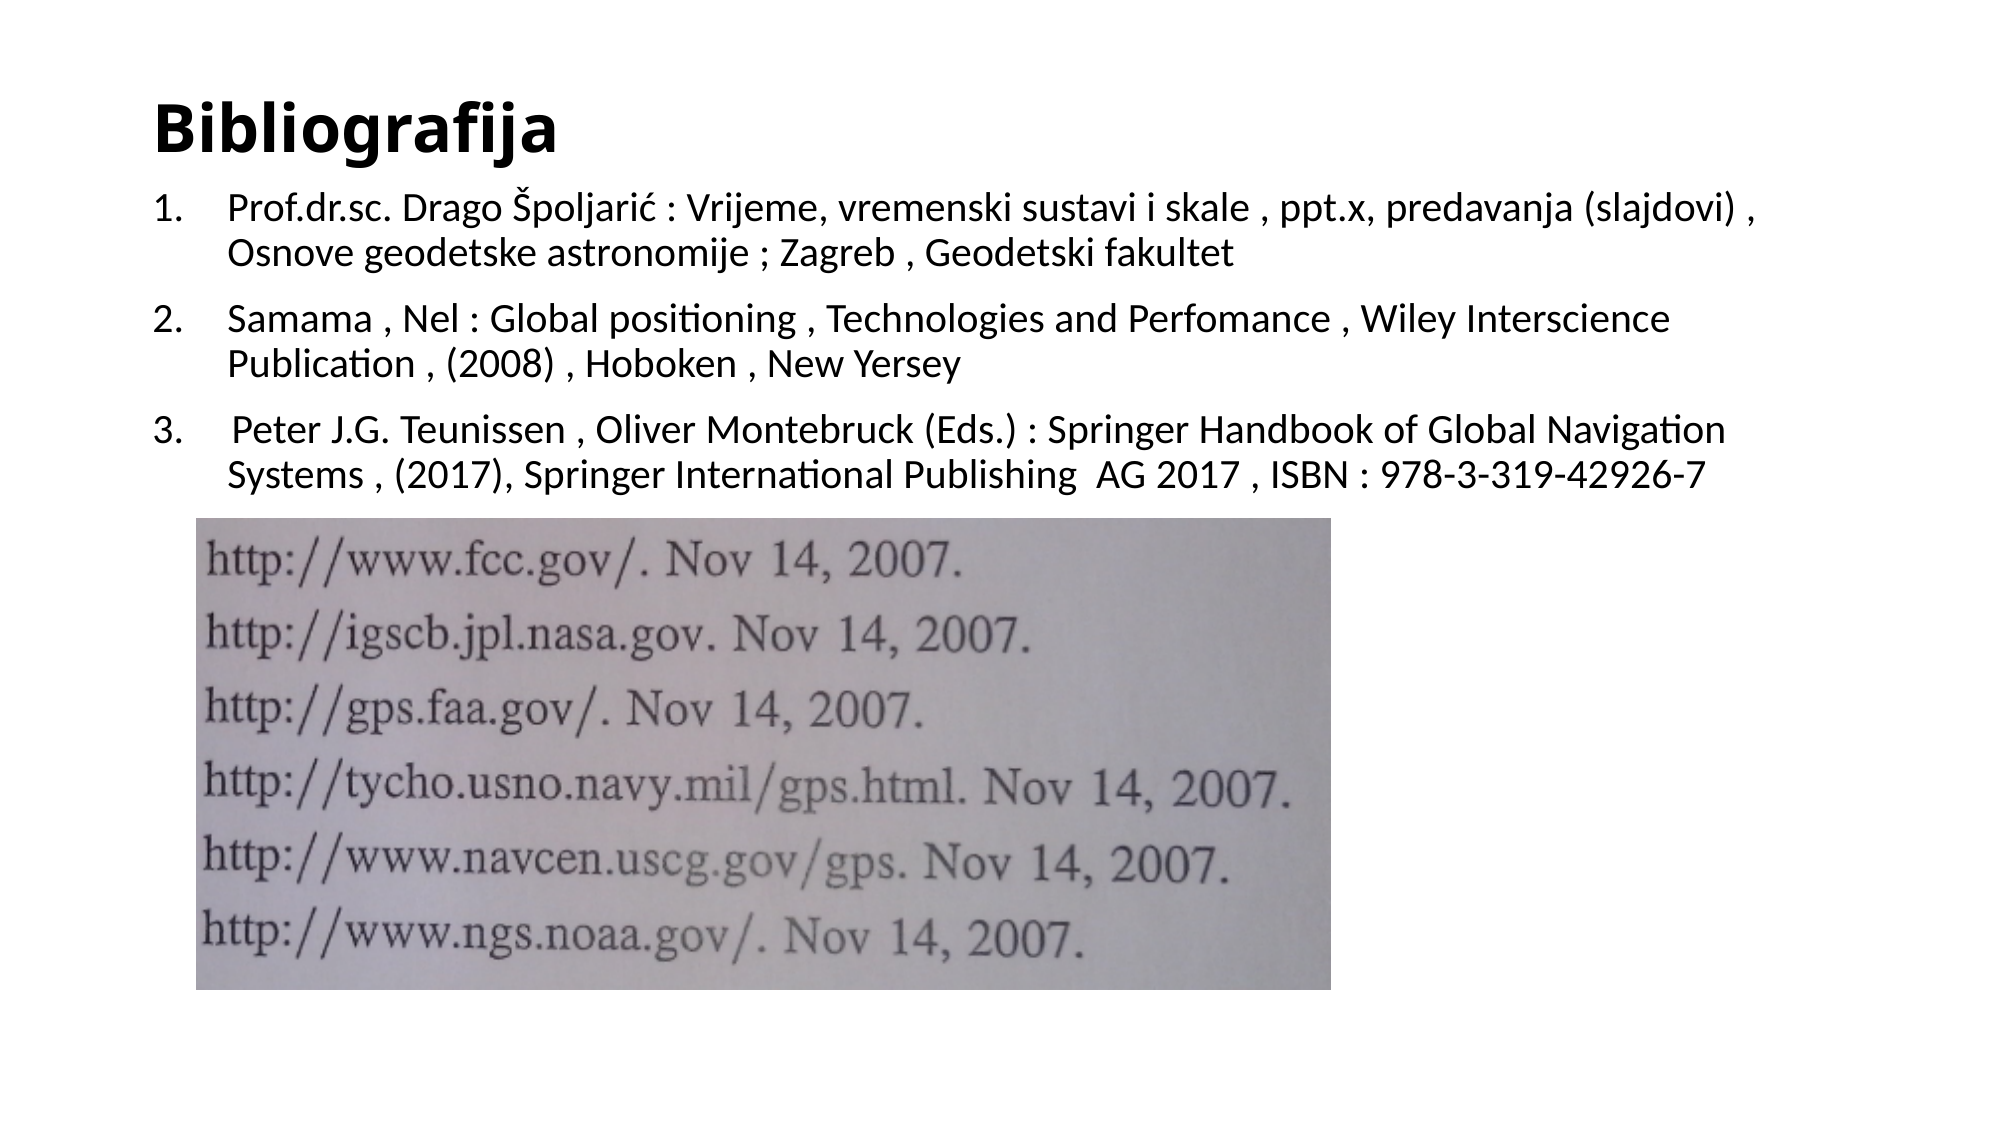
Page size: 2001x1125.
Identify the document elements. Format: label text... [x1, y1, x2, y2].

picture [196, 518, 1331, 990]
list Prof.dr.sc. Drago Špoljarić : Vrijeme, vremenski sustavi i skale , ppt.x, predavanja (slajdovi) , Osnove geodetske astronomije ; Zagreb , Geodetski fakultet Samama , Nel : Global positioning , Technologies and Perfomance , Wiley Interscience Publication , (2008) , Hoboken , New Yersey 3. Peter J.G. Teunissen , Oliver Montebruck (Eds.) : Springer Handbook of Global Navigation Systems , (2017), Springer International Publishing AG 2017 , ISBN : 978-3-319-42926-7 [137, 177, 1863, 1014]
title Bibliografija [137, 59, 1863, 177]
